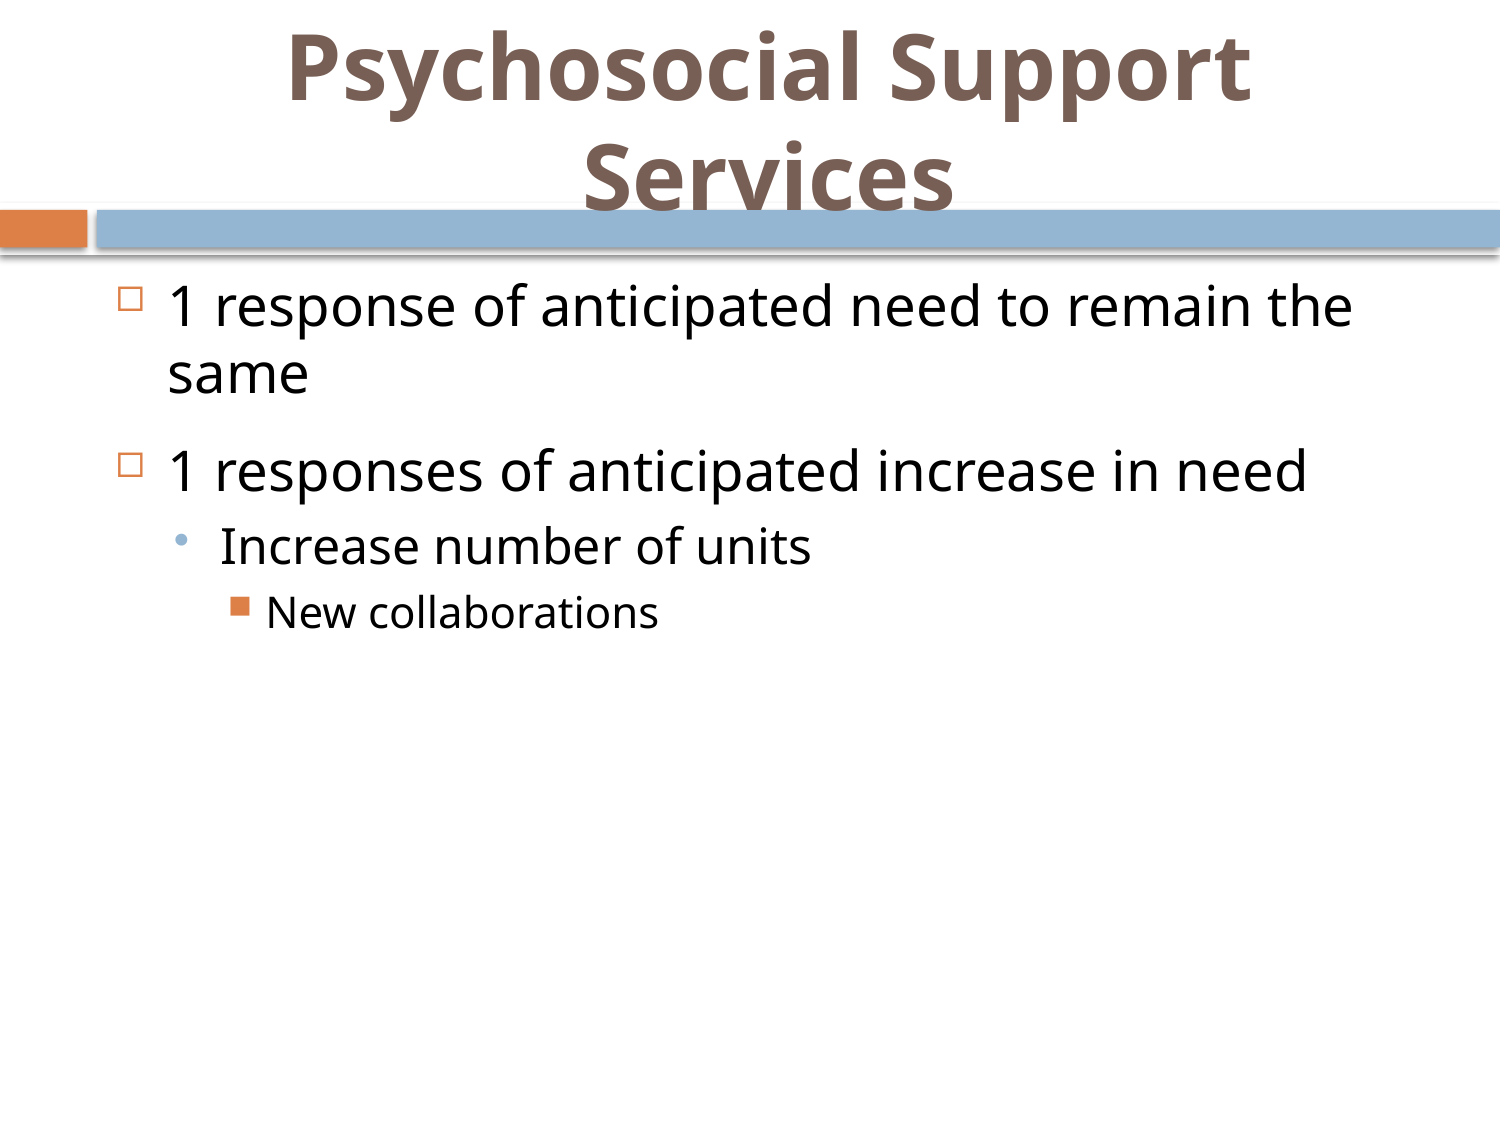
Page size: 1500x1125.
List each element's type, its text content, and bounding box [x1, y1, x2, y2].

title Psychosocial Support Services [100, 37, 1439, 201]
list 1 response of anticipated need to remain the same 1 responses of anticipated increase in need Increase number of units New collaborations [100, 262, 1439, 1001]
